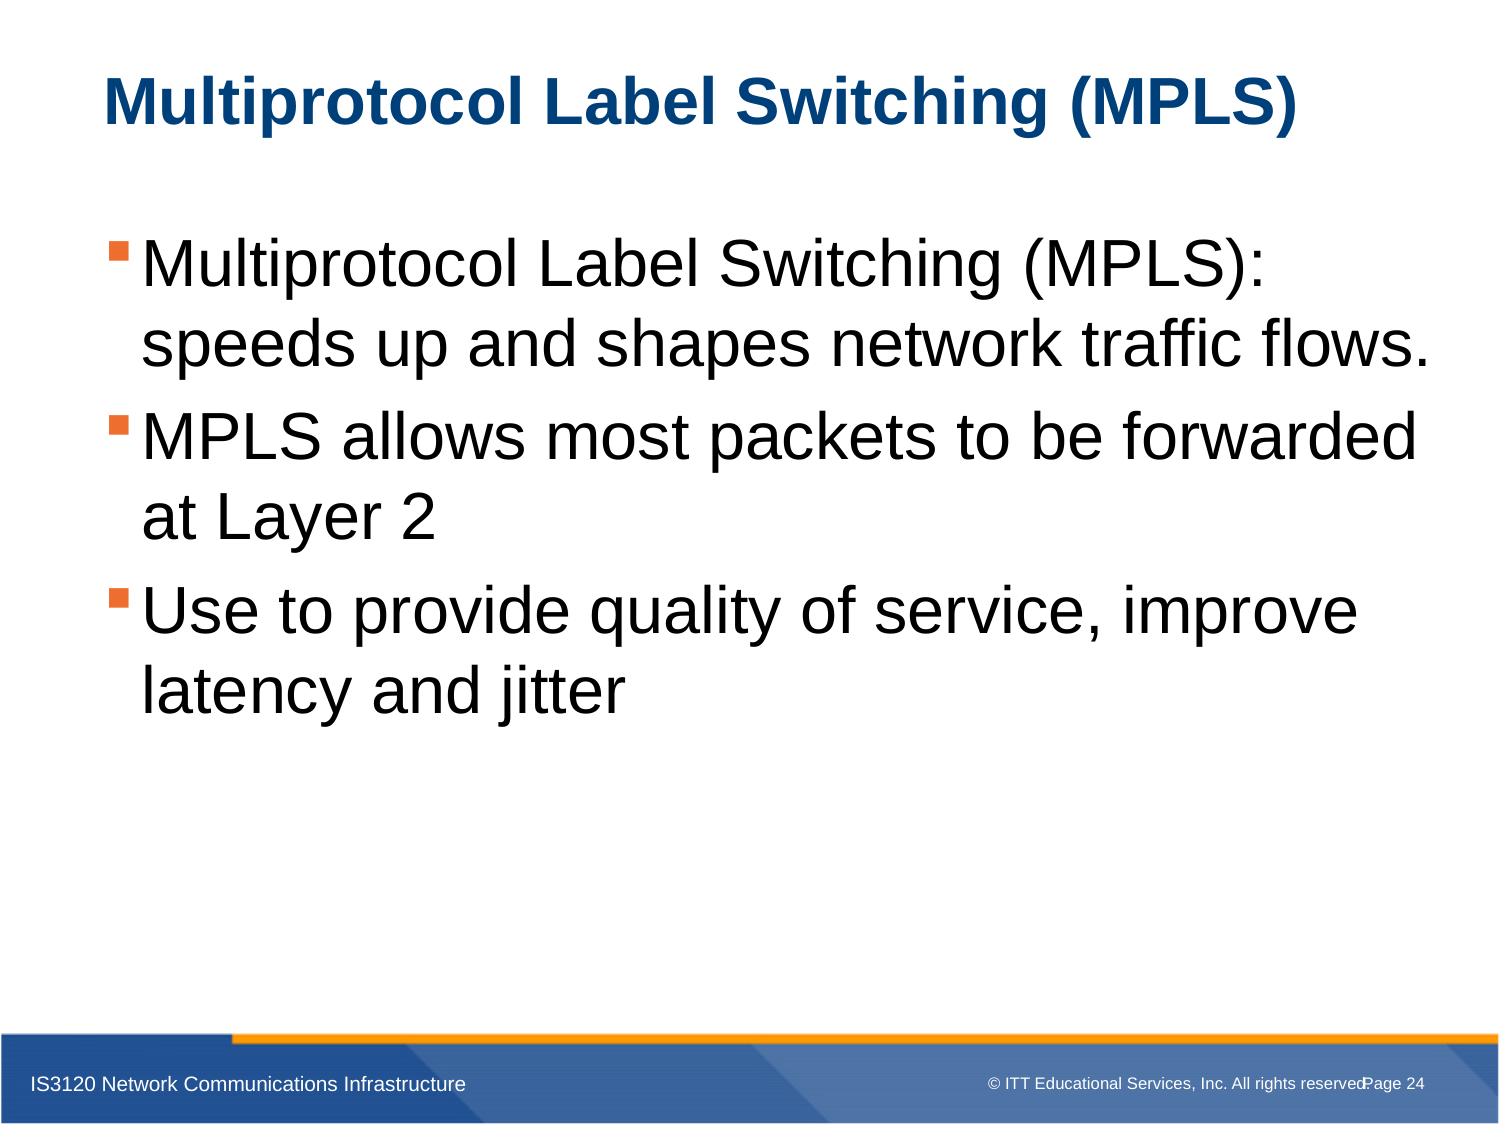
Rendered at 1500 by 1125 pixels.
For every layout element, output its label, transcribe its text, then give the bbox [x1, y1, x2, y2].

title Multiprotocol Label Switching (MPLS) [88, 49, 1451, 212]
list Multiprotocol Label Switching (MPLS): speeds up and shapes network traffic flows. MPLS allows most packets to be forwarded at Layer 2 Use to provide quality of service, improve latency and jitter [88, 212, 1451, 976]
picture [0, 1032, 1500, 1125]
